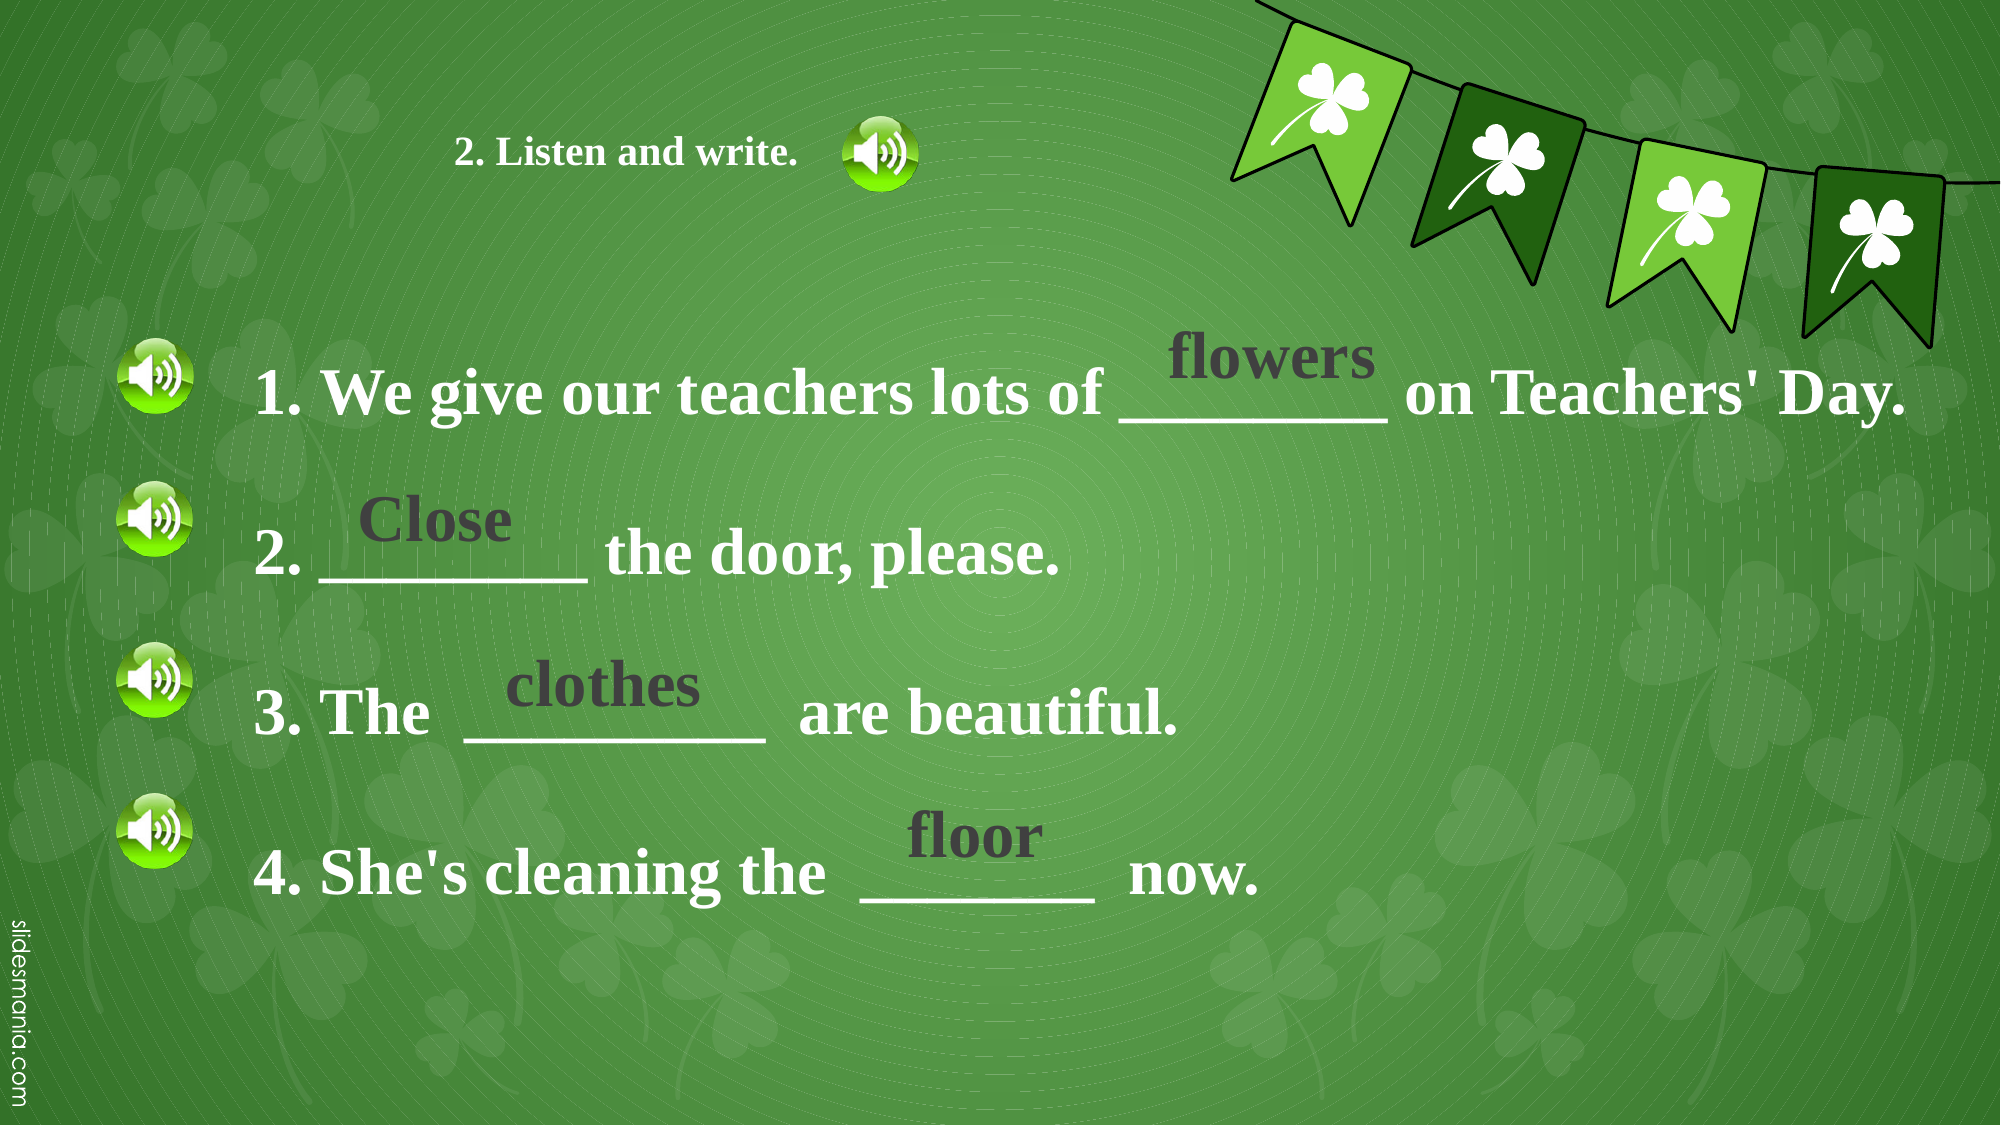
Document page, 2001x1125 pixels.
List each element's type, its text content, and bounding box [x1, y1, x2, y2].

text_box Close [342, 467, 552, 562]
text_box flowers [1153, 304, 1404, 400]
text_box clothes [490, 632, 737, 728]
text_box 1. We give our teachers lots of ________ on Teachers' Day. 2. ________ the door, please. 3. The _________ are beautiful. 4. She's cleaning the _______ now. [238, 260, 1984, 916]
picture [116, 793, 193, 869]
picture [117, 338, 194, 414]
text_box 2. Listen and write. [438, 116, 814, 182]
picture [841, 115, 919, 192]
picture [116, 642, 193, 719]
text_box floor [892, 783, 1074, 878]
picture [116, 481, 193, 557]
